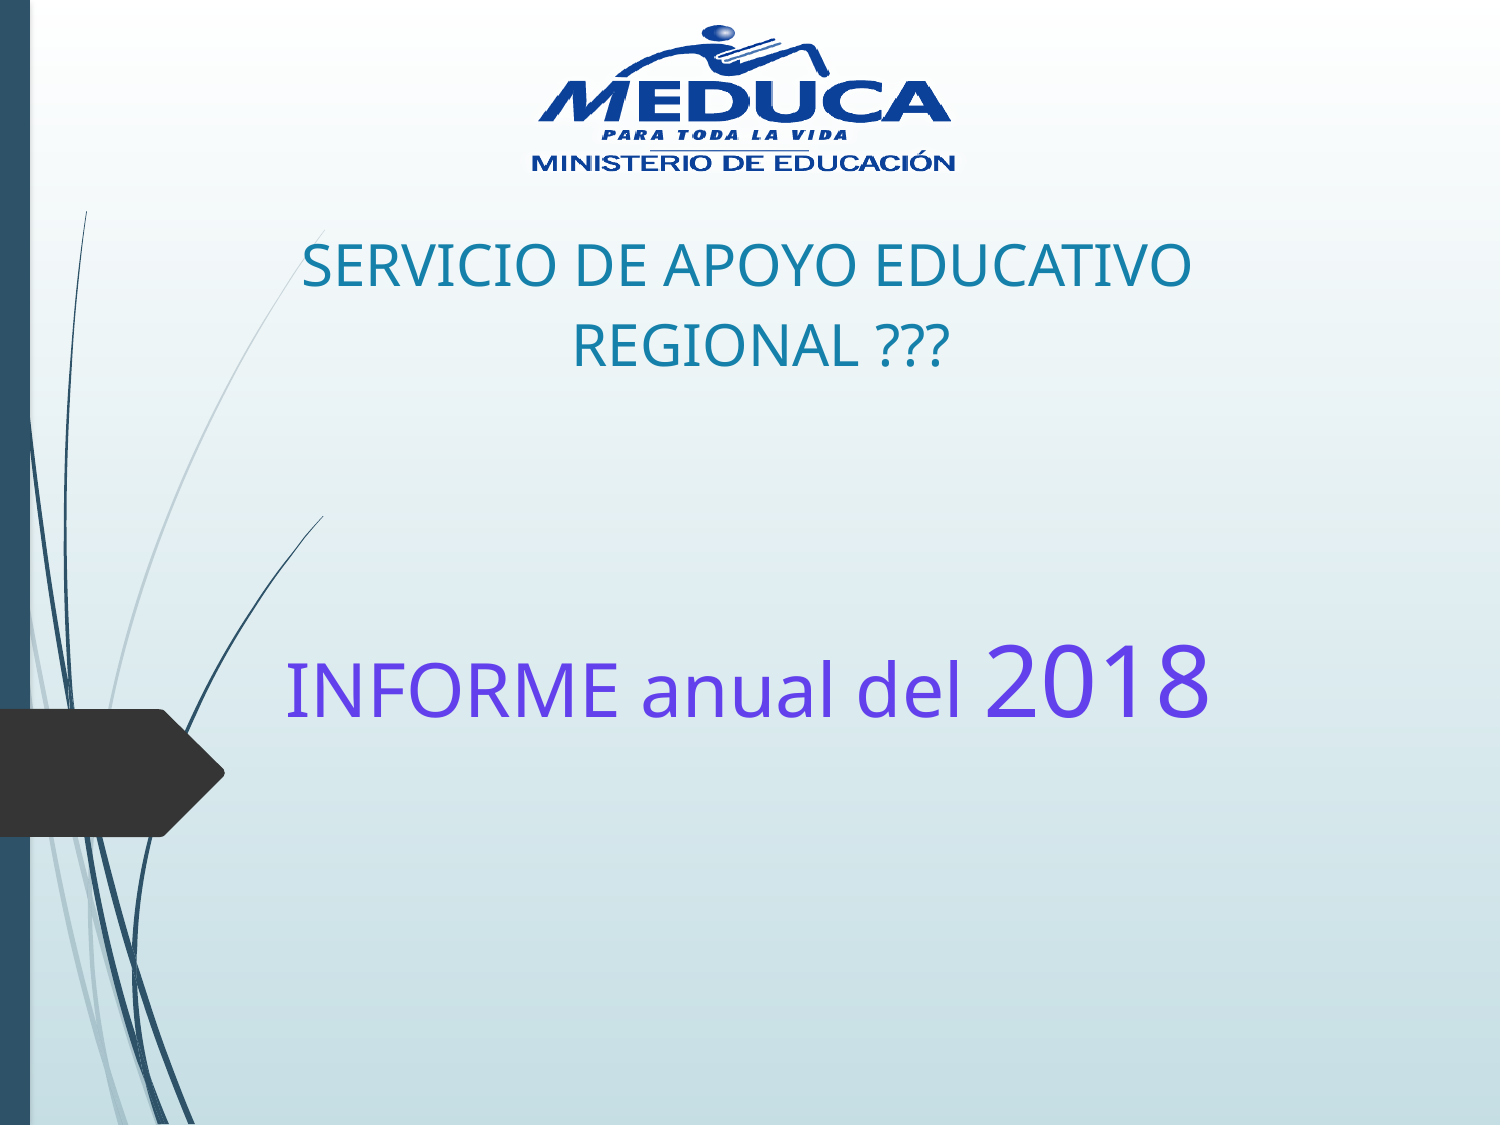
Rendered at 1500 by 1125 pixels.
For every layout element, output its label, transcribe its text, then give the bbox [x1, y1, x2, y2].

subtitle INFORME anual del 2018 [88, 609, 1436, 787]
title SERVICIO DE APOYO EDUCATIVO REGIONAL ??? [123, 172, 1399, 386]
picture [513, 18, 975, 173]
